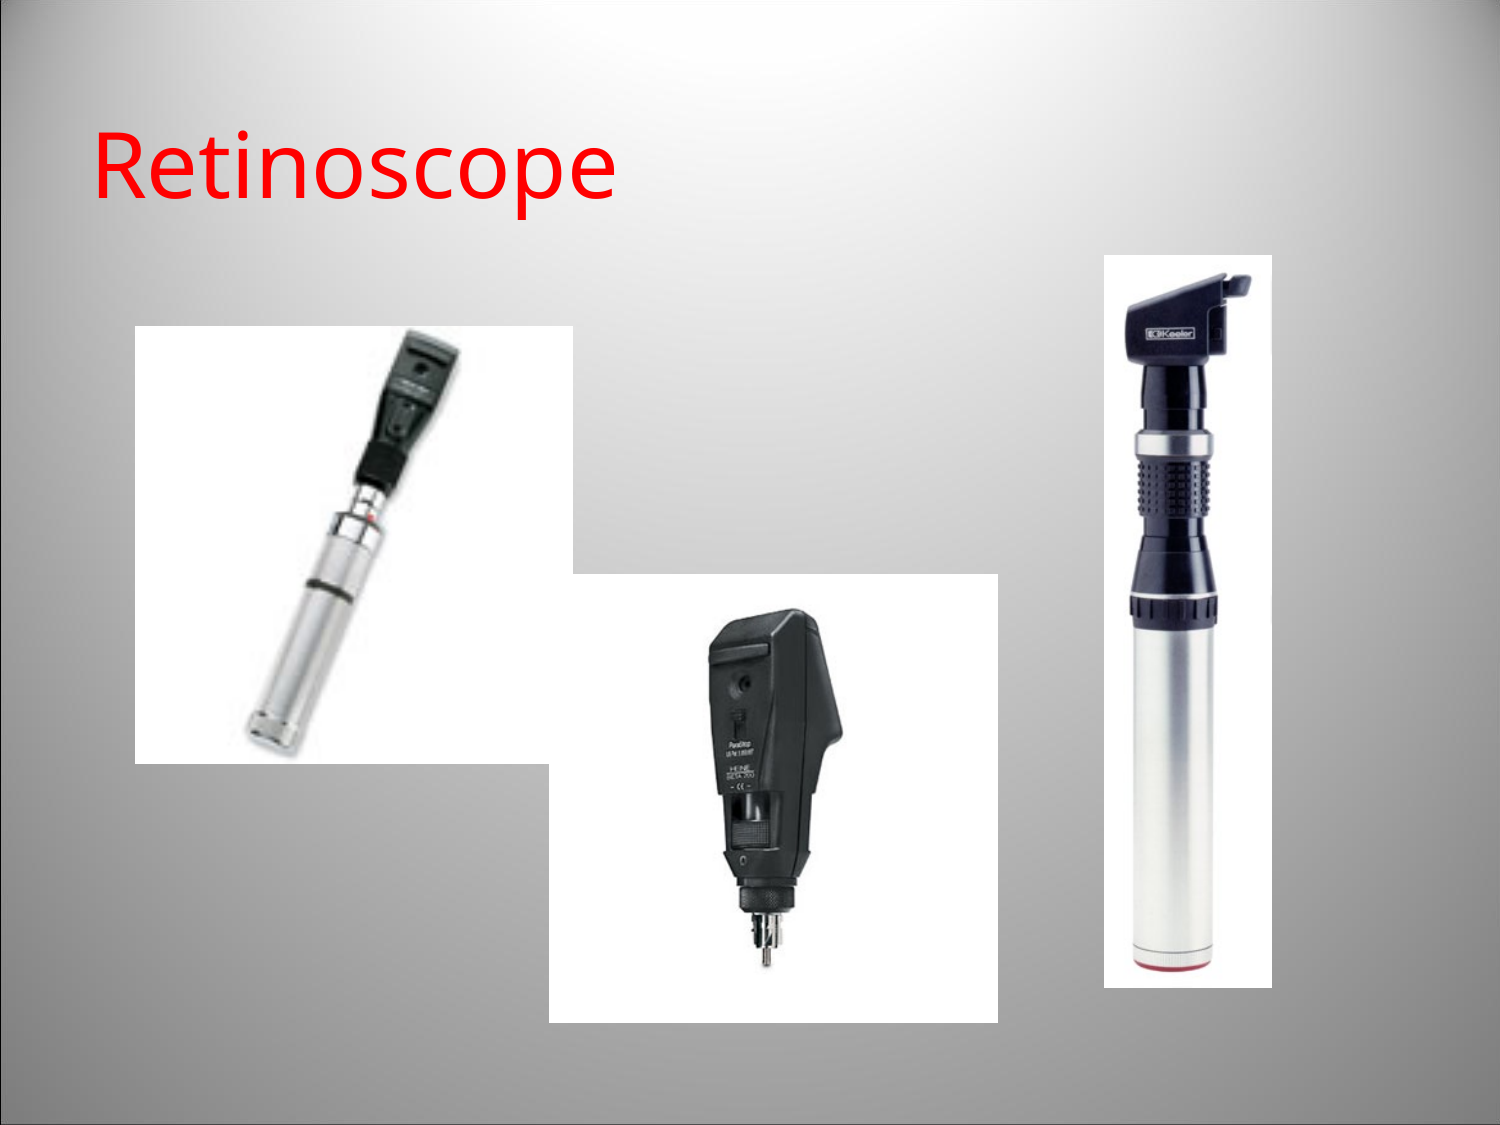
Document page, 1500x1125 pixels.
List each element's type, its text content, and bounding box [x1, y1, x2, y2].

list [135, 325, 574, 764]
title Retinoscope [74, 47, 1426, 276]
picture [0, 0, 1500, 1125]
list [548, 573, 999, 1024]
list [1104, 255, 1272, 988]
